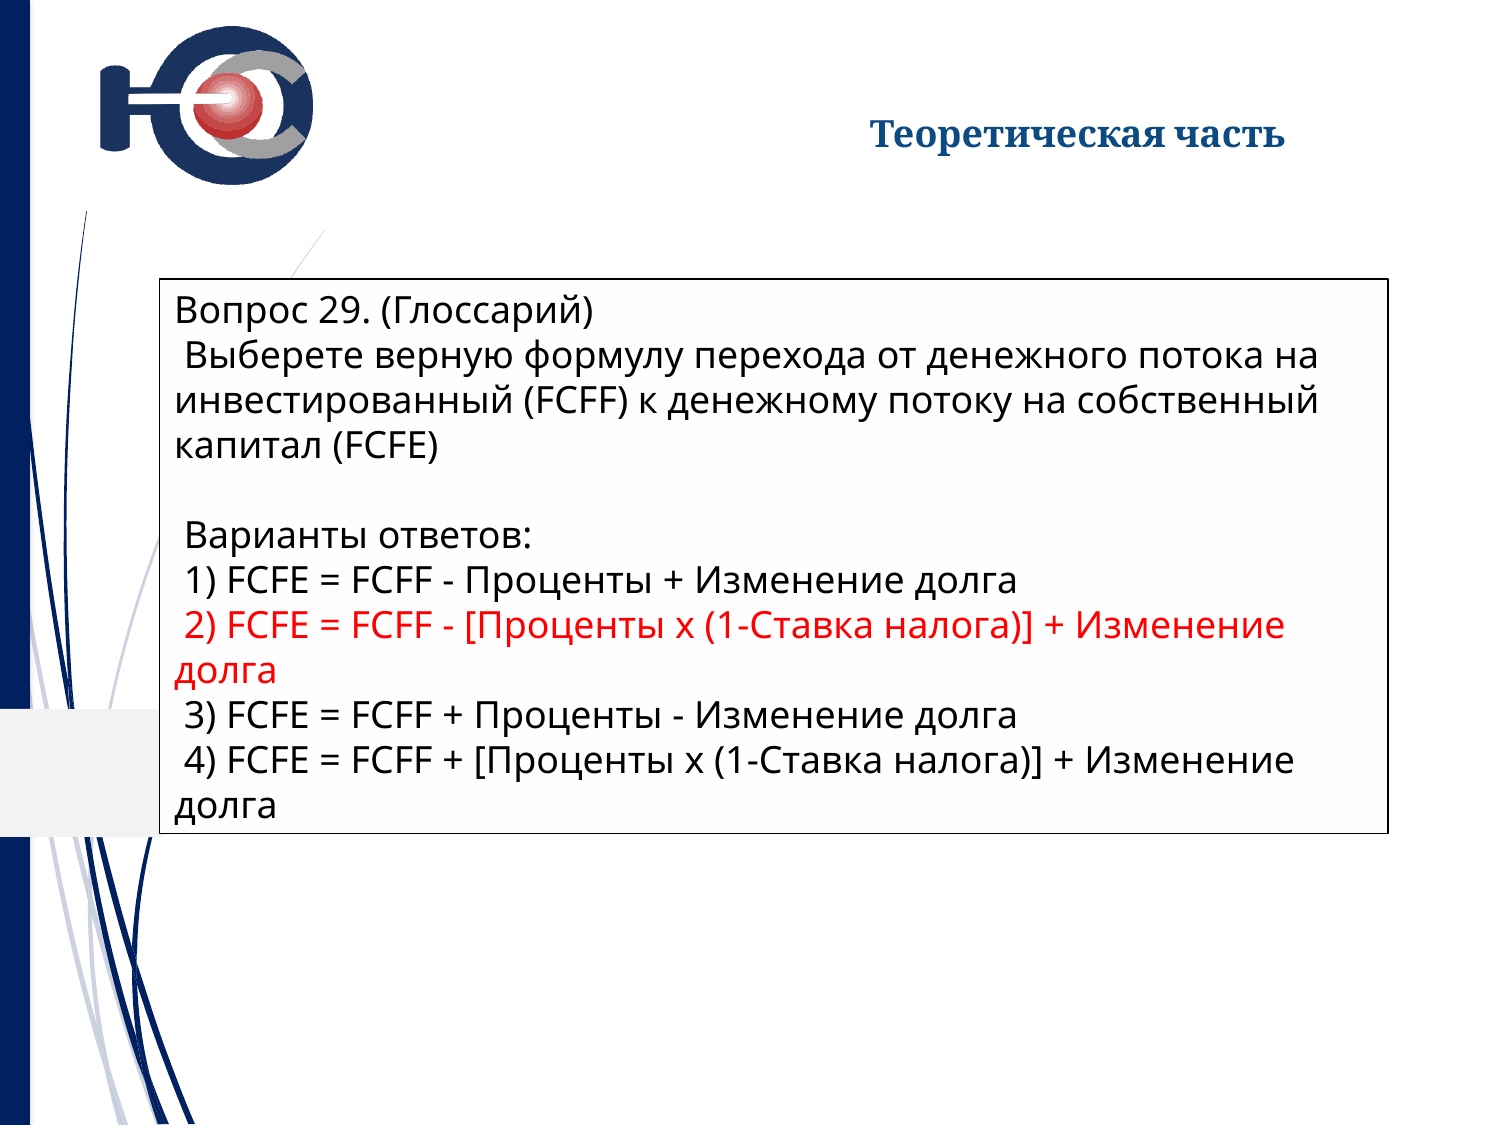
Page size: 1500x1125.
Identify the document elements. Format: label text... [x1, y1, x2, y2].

text_box Теоретическая часть [738, 103, 1301, 163]
picture [100, 26, 314, 185]
text_box Вопрос 29. (Глоссарий) Выберете верную формулу перехода от денежного потока на инвестированный (FCFF) к денежному потоку на собственный капитал (FCFE) Варианты ответов: 1) FCFE = FCFF - Проценты + Изменение долга 2) FCFE = FCFF - [Проценты x (1-Ставка налога)] + Изменение долга 3) FCFE = FCFF + Проценты - Изменение долга 4) FCFE = FCFF + [Проценты x (1-Ставка налога)] + Изменение долга [159, 278, 1389, 834]
